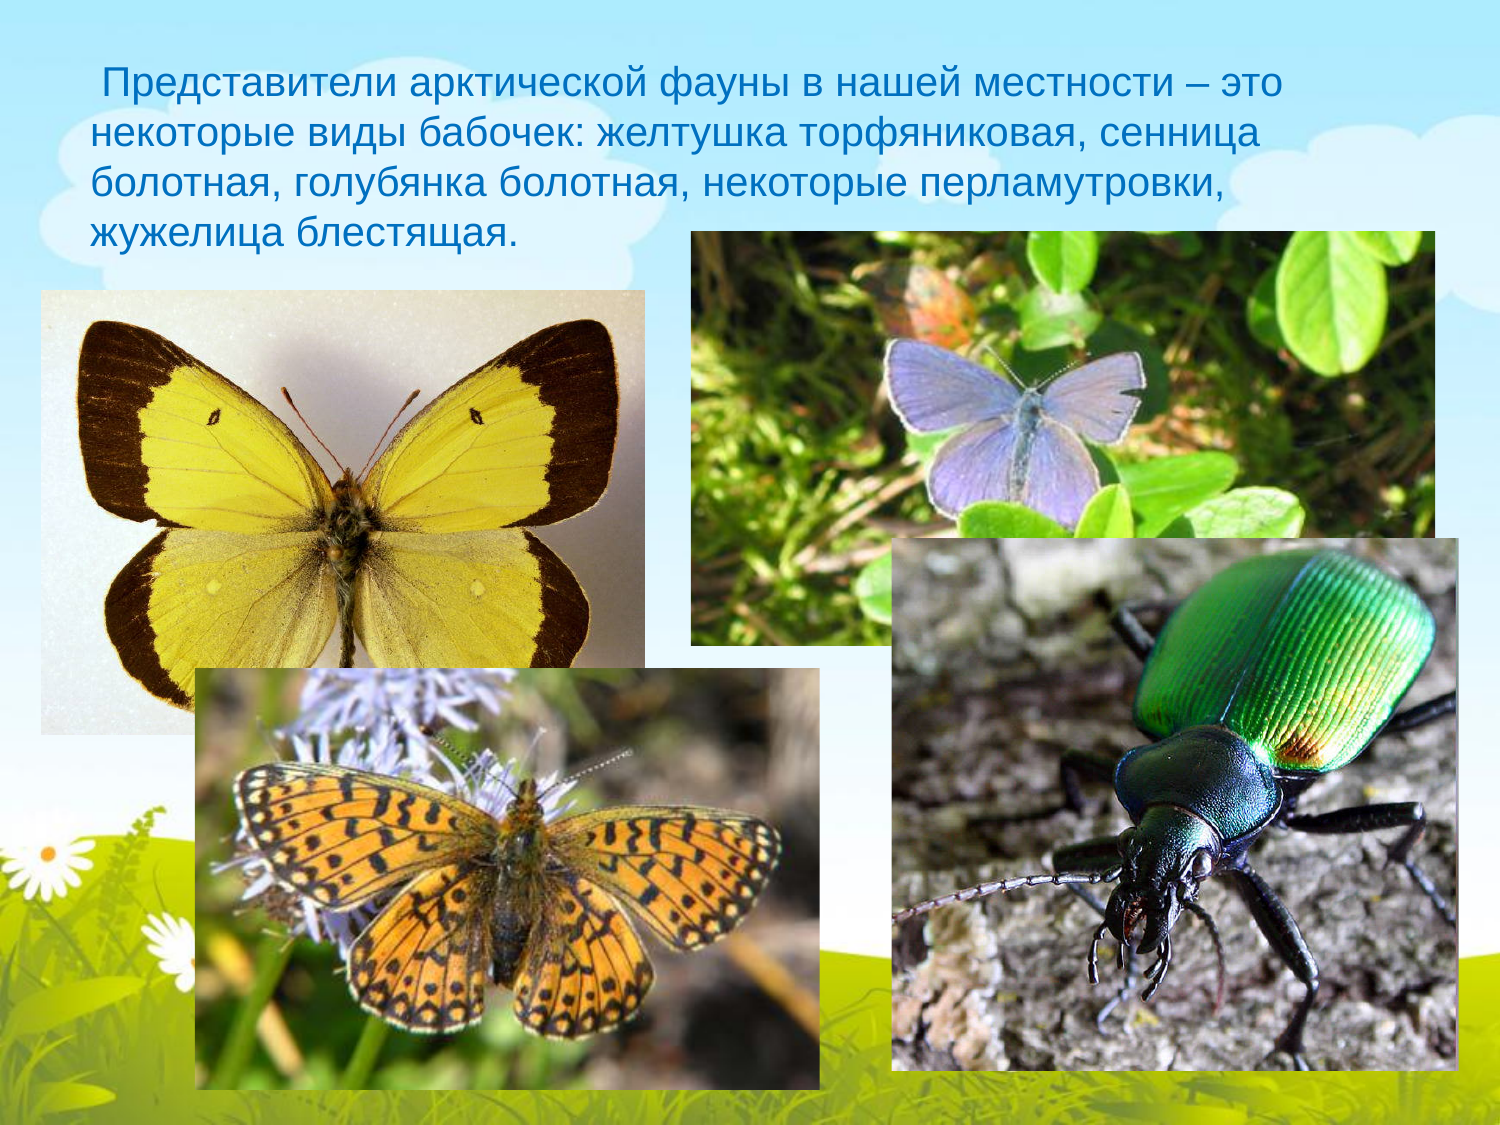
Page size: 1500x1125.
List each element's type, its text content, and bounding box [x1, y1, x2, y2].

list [40, 290, 645, 735]
picture [0, 0, 1500, 1125]
title Представители арктической фауны в нашей местности – это некоторые виды бабочек: желтушка торфяниковая, сенница болотная, голубянка болотная, некоторые перламутровки, жужелица блестящая. [75, 45, 1425, 315]
